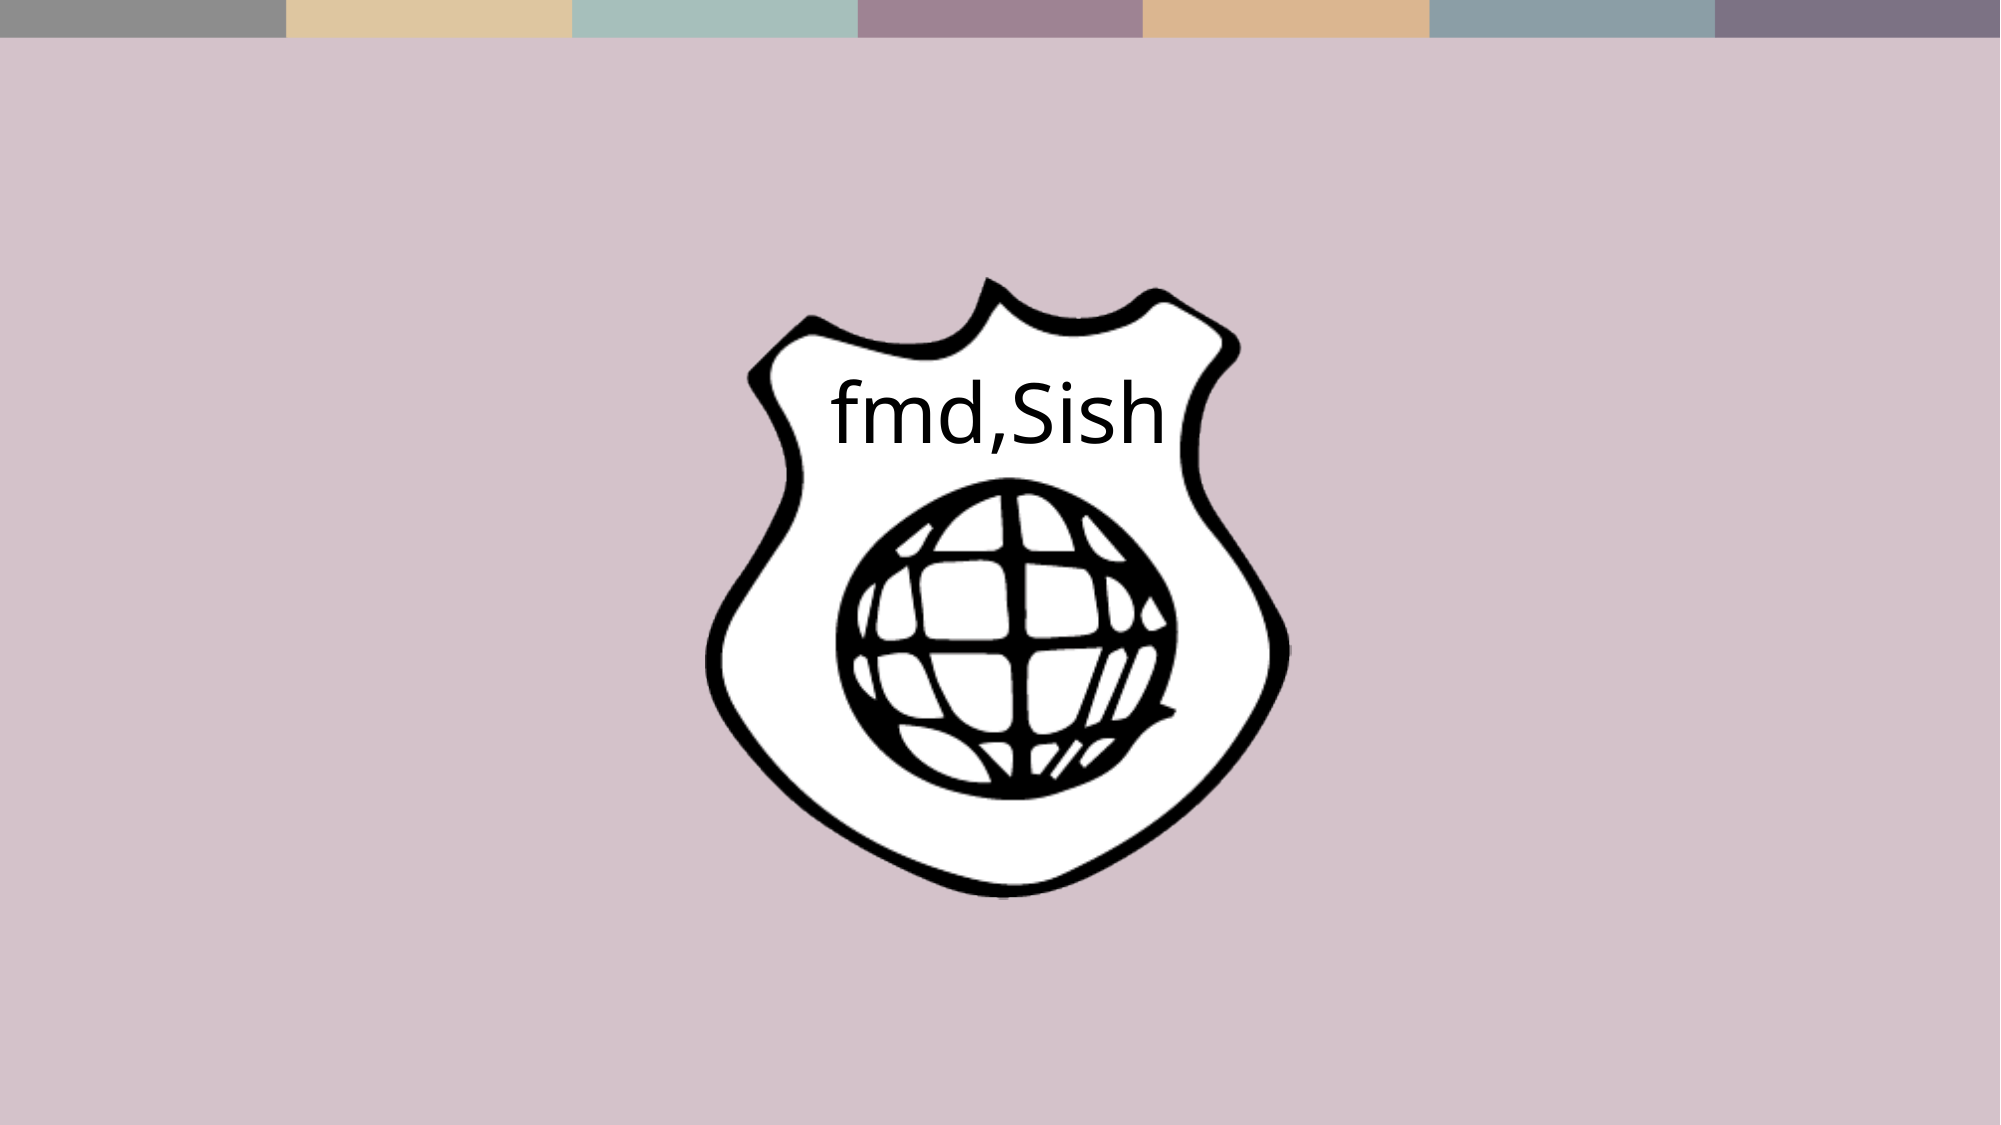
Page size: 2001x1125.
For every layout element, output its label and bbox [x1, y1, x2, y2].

picture [705, 277, 1292, 900]
picture [0, 0, 2000, 38]
